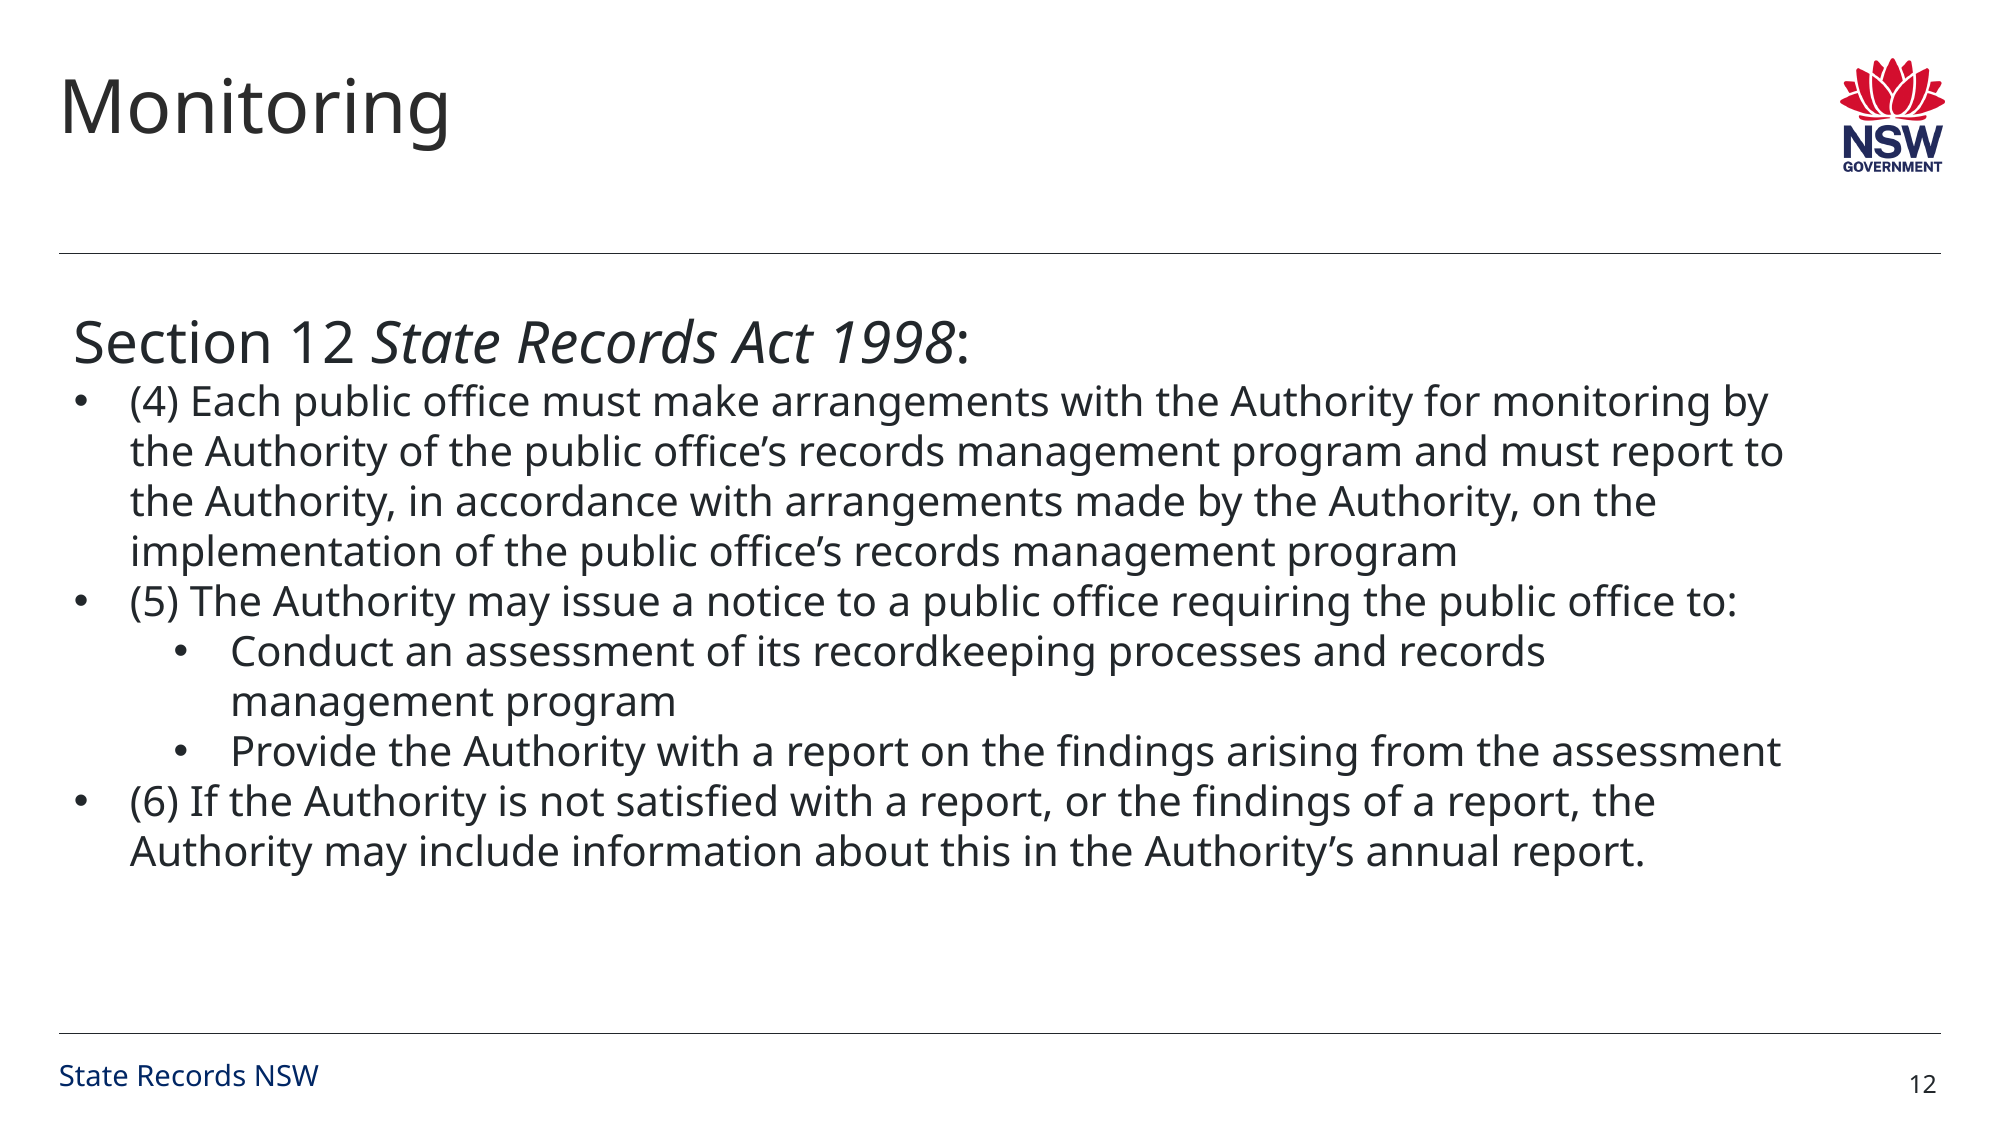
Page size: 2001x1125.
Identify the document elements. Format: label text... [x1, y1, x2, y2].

slide_number 12 [1856, 1068, 1937, 1099]
footer State Records NSW [59, 1057, 1162, 1099]
text_box Section 12 State Records Act 1998: (4) Each public office must make arrangements with the Authority for monitoring by the Authority of the public office’s records management program and must report to the Authority, in accordance with arrangements made by the Authority, on the implementation of the public office’s records management program (5) The Authority may issue a notice to a public office requiring the public office to: Conduct an assessment of its recordkeeping processes and records management program Provide the Authority with a report on the findings arising from the assessment (6) If the Authority is not satisfied with a report, or the findings of a report, the Authority may include information about this in the Authority’s annual report. [58, 297, 1834, 933]
picture [1840, 58, 1945, 172]
title Monitoring [59, 59, 1654, 225]
